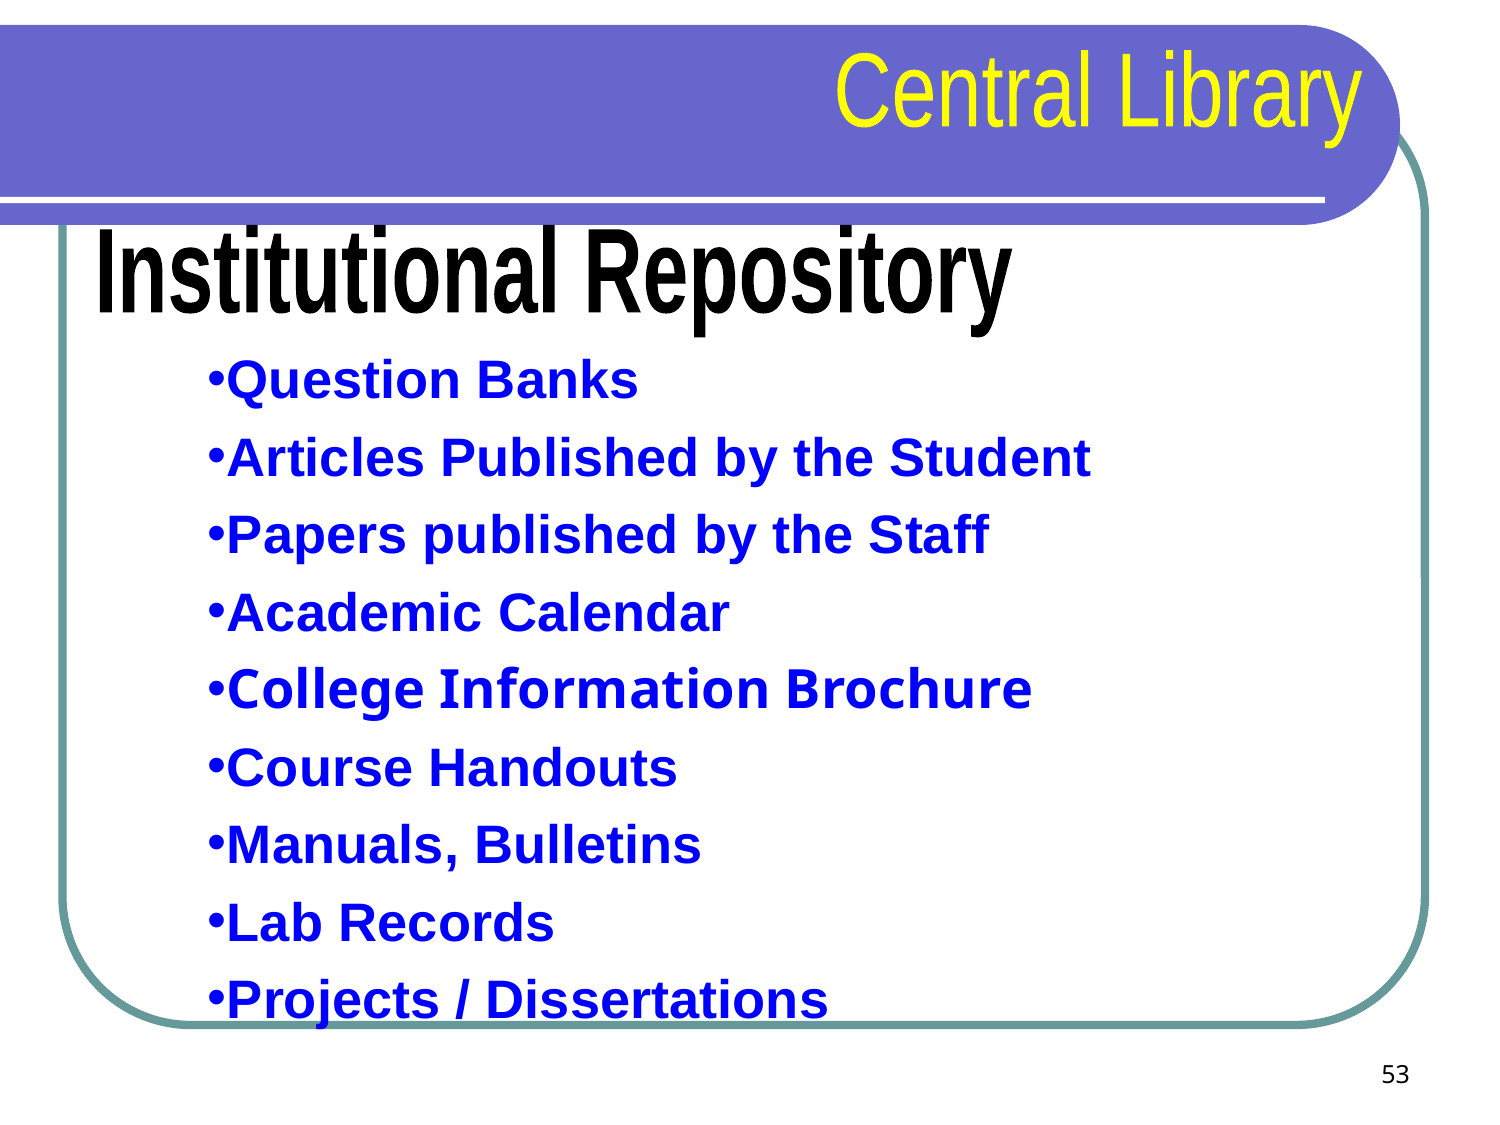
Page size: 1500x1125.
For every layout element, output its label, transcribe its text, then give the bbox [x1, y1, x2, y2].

slide_number 53 [1074, 1024, 1426, 1101]
text_box Question Banks Articles Published by the Student Papers published by the Staff Academic Calendar College Information Brochure Course Handouts Manuals, Bulletins Lab Records Projects / Dissertations [99, 337, 1300, 1037]
